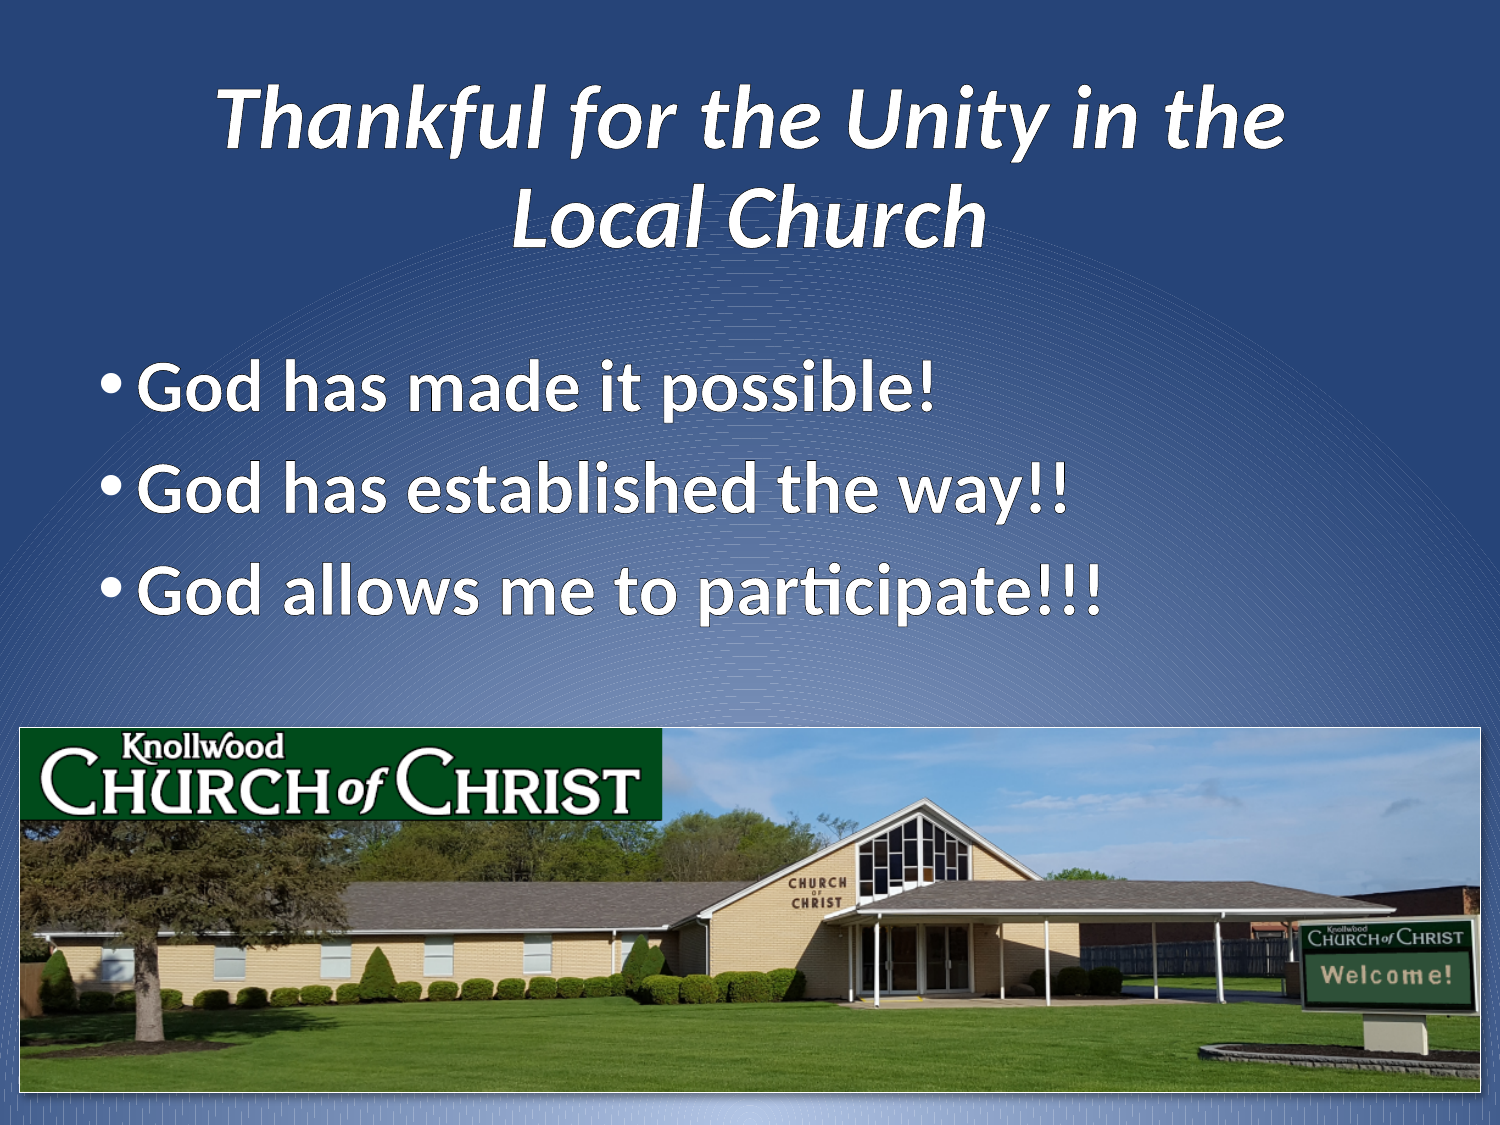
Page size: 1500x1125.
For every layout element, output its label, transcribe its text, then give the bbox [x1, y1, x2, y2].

title Thankful for the Unity in the Local Church [103, 57, 1397, 280]
picture [19, 727, 1481, 1093]
list God has made it possible! God has established the way!! God allows me to participate!!! [83, 339, 1411, 670]
